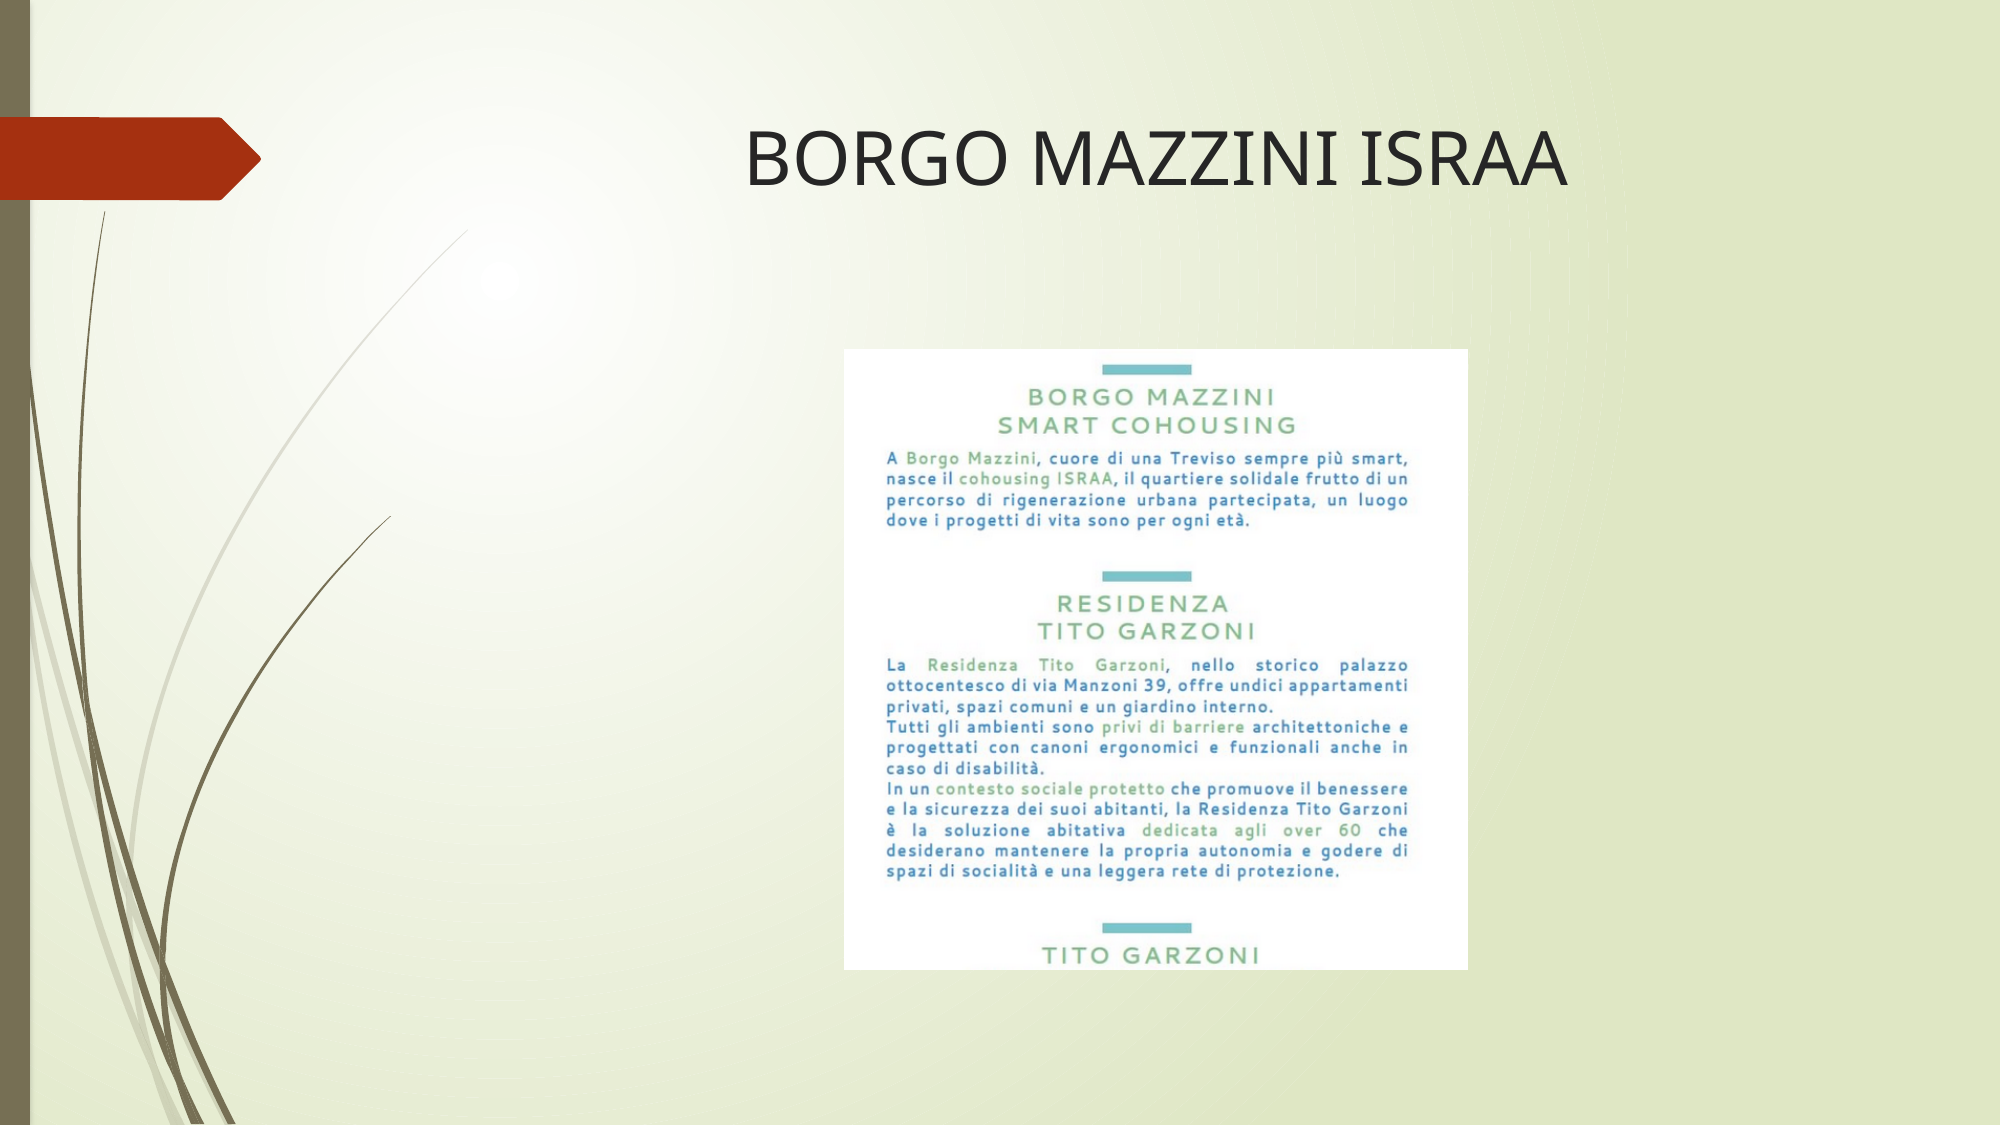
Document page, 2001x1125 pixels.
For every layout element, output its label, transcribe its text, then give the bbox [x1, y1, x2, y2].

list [844, 349, 1468, 971]
title BORGO MAZZINI ISRAA [425, 102, 1888, 313]
